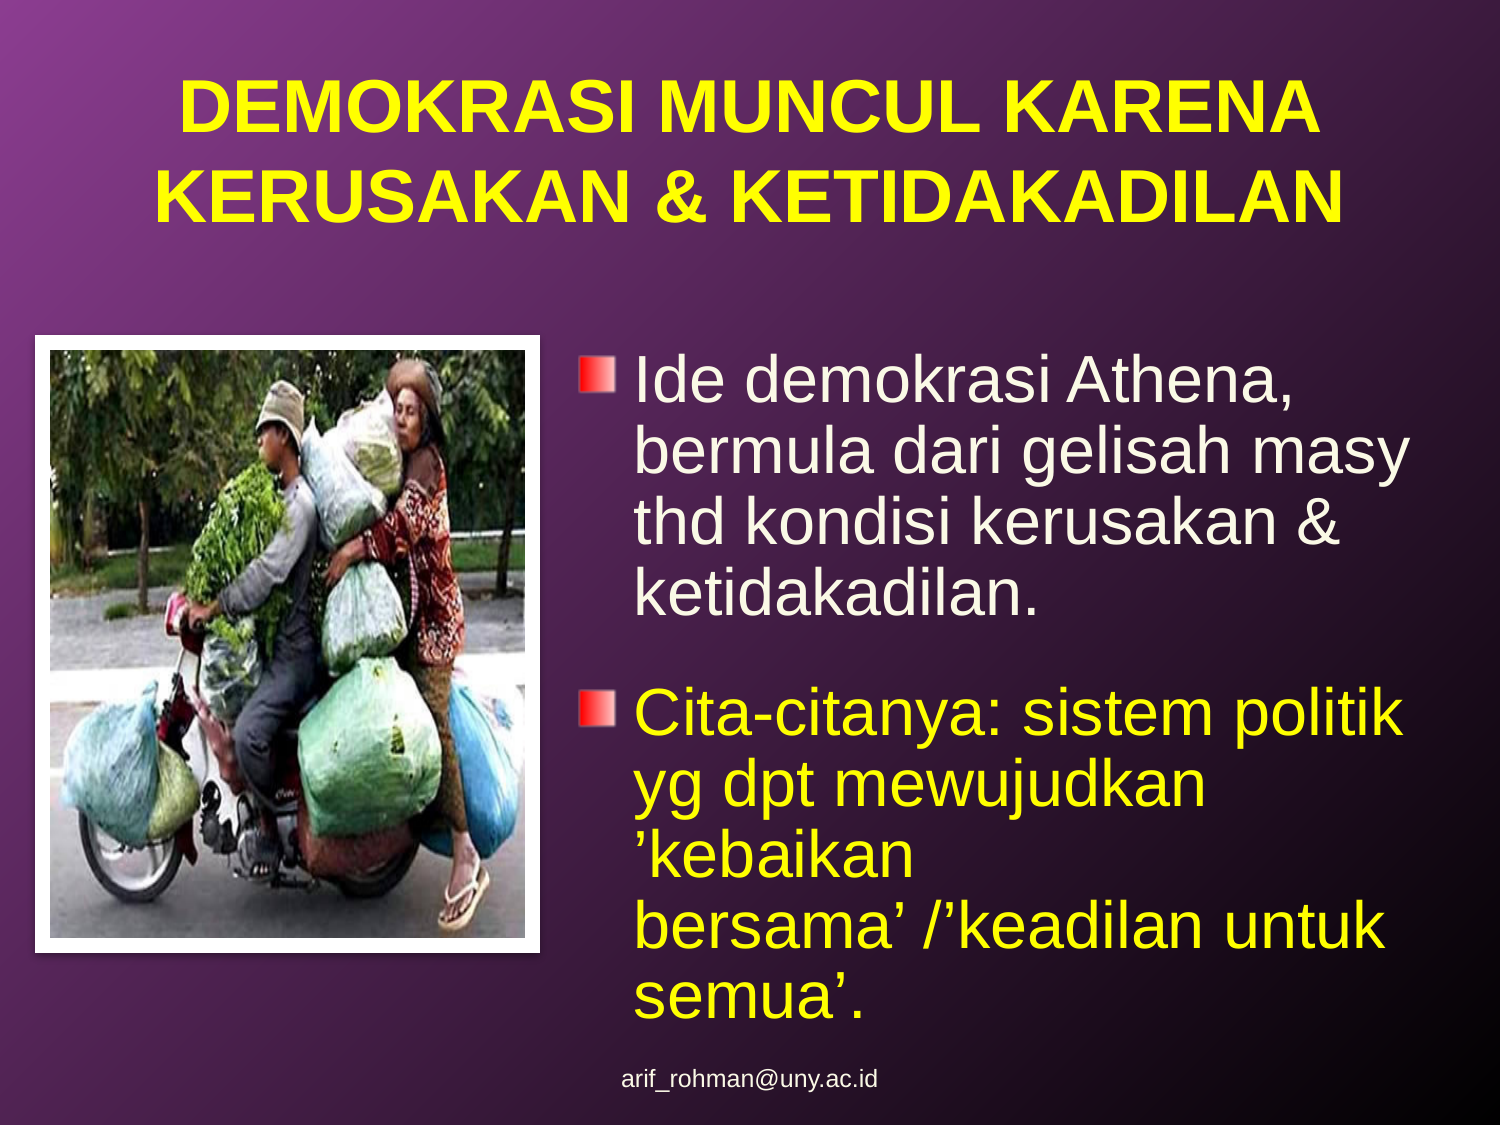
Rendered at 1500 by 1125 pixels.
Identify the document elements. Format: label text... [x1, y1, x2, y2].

picture [577, 688, 620, 731]
picture [49, 349, 526, 939]
title DEMOKRASI MUNCUL KARENA KERUSAKAN & KETIDAKADILAN [74, 82, 1426, 213]
picture [577, 354, 620, 397]
footer arif_rohman@uny.ac.id [512, 1024, 988, 1101]
list Ide demokrasi Athena, bermula dari gelisah masy thd kondisi kerusakan & ketidakadilan. Cita-citanya: sistem politik yg dpt mewujudkan ’kebaikan bersama’ /’keadilan untuk semua’. [562, 337, 1463, 1026]
